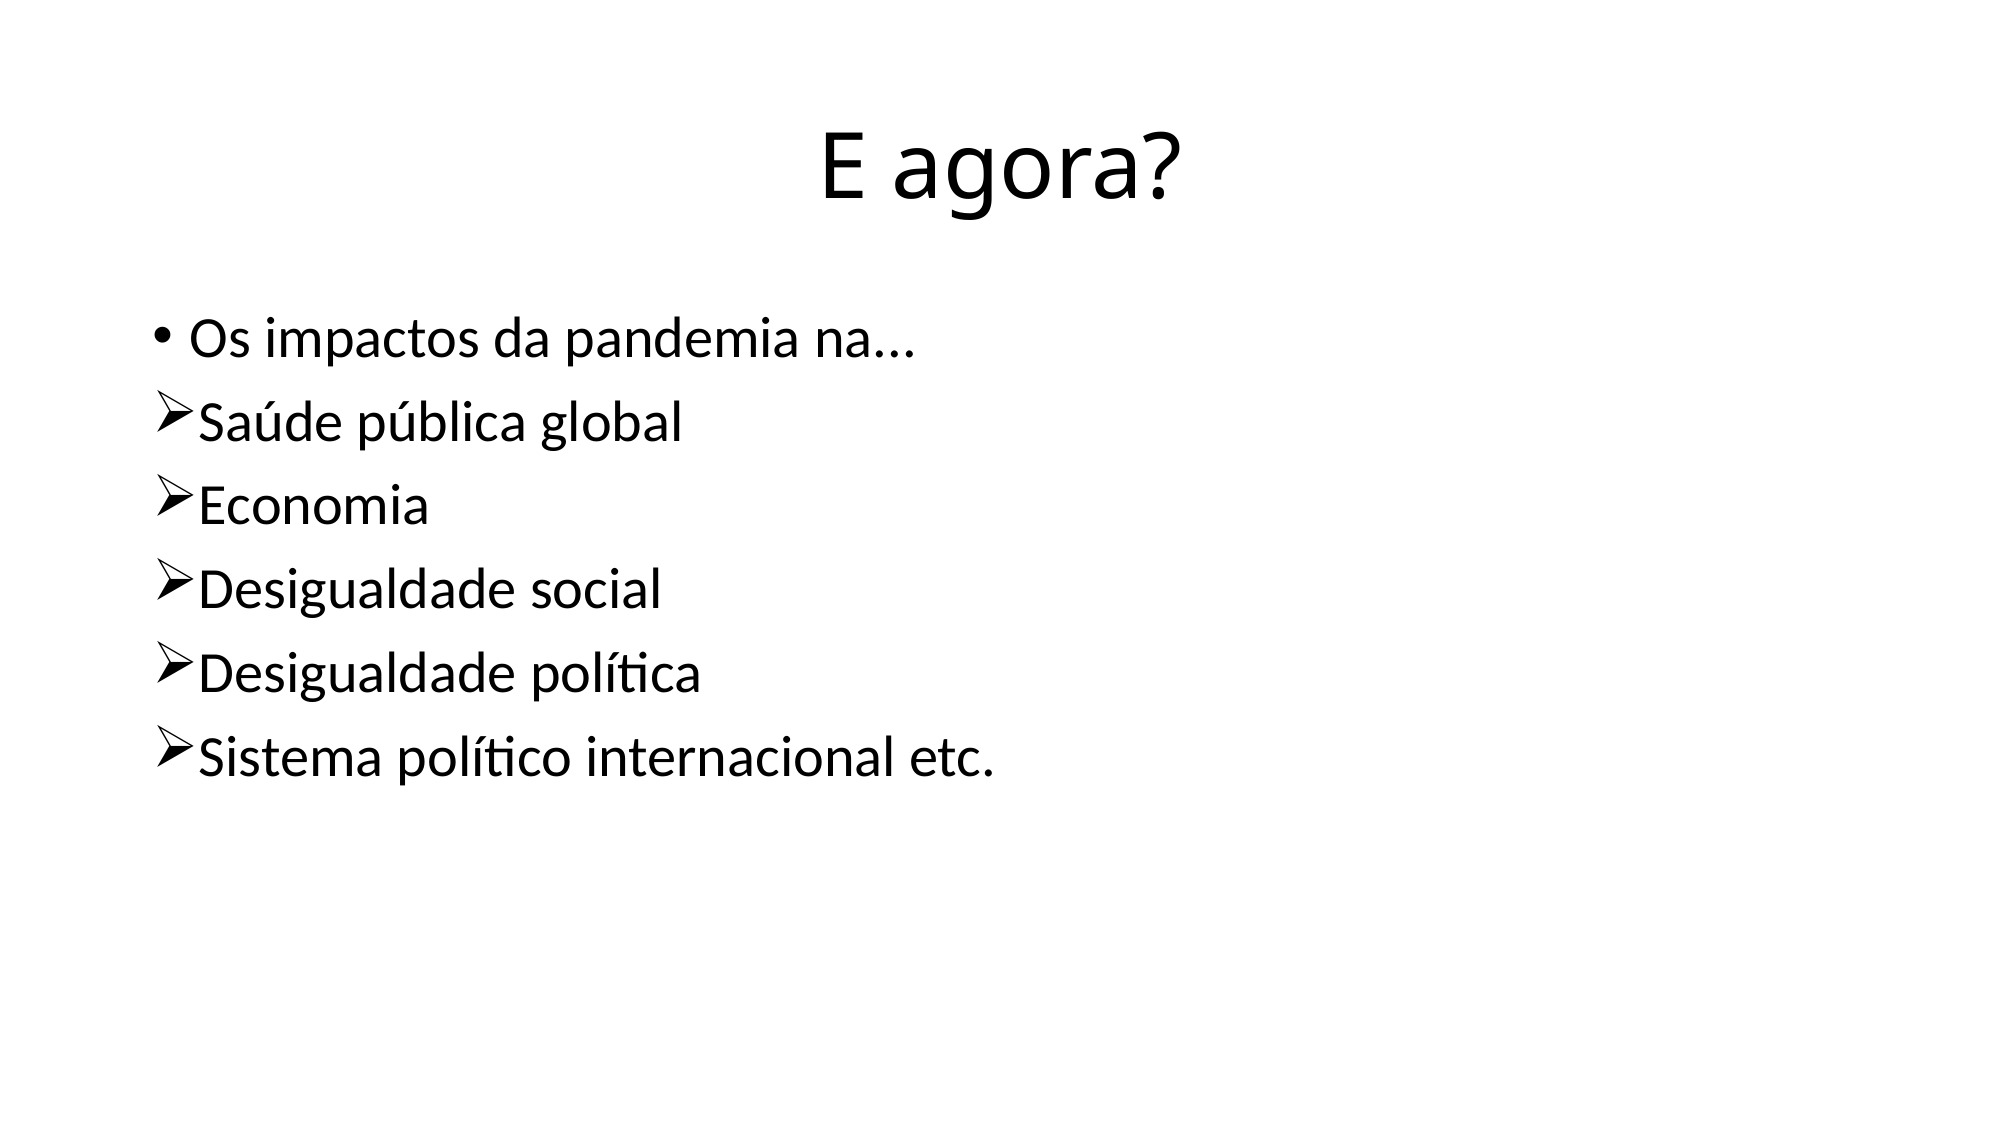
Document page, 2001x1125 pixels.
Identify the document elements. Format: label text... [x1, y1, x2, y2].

title E agora? [137, 59, 1863, 278]
list Os impactos da pandemia na... Saúde pública global Economia Desigualdade social Desigualdade política Sistema político internacional etc. [137, 299, 1863, 1014]
